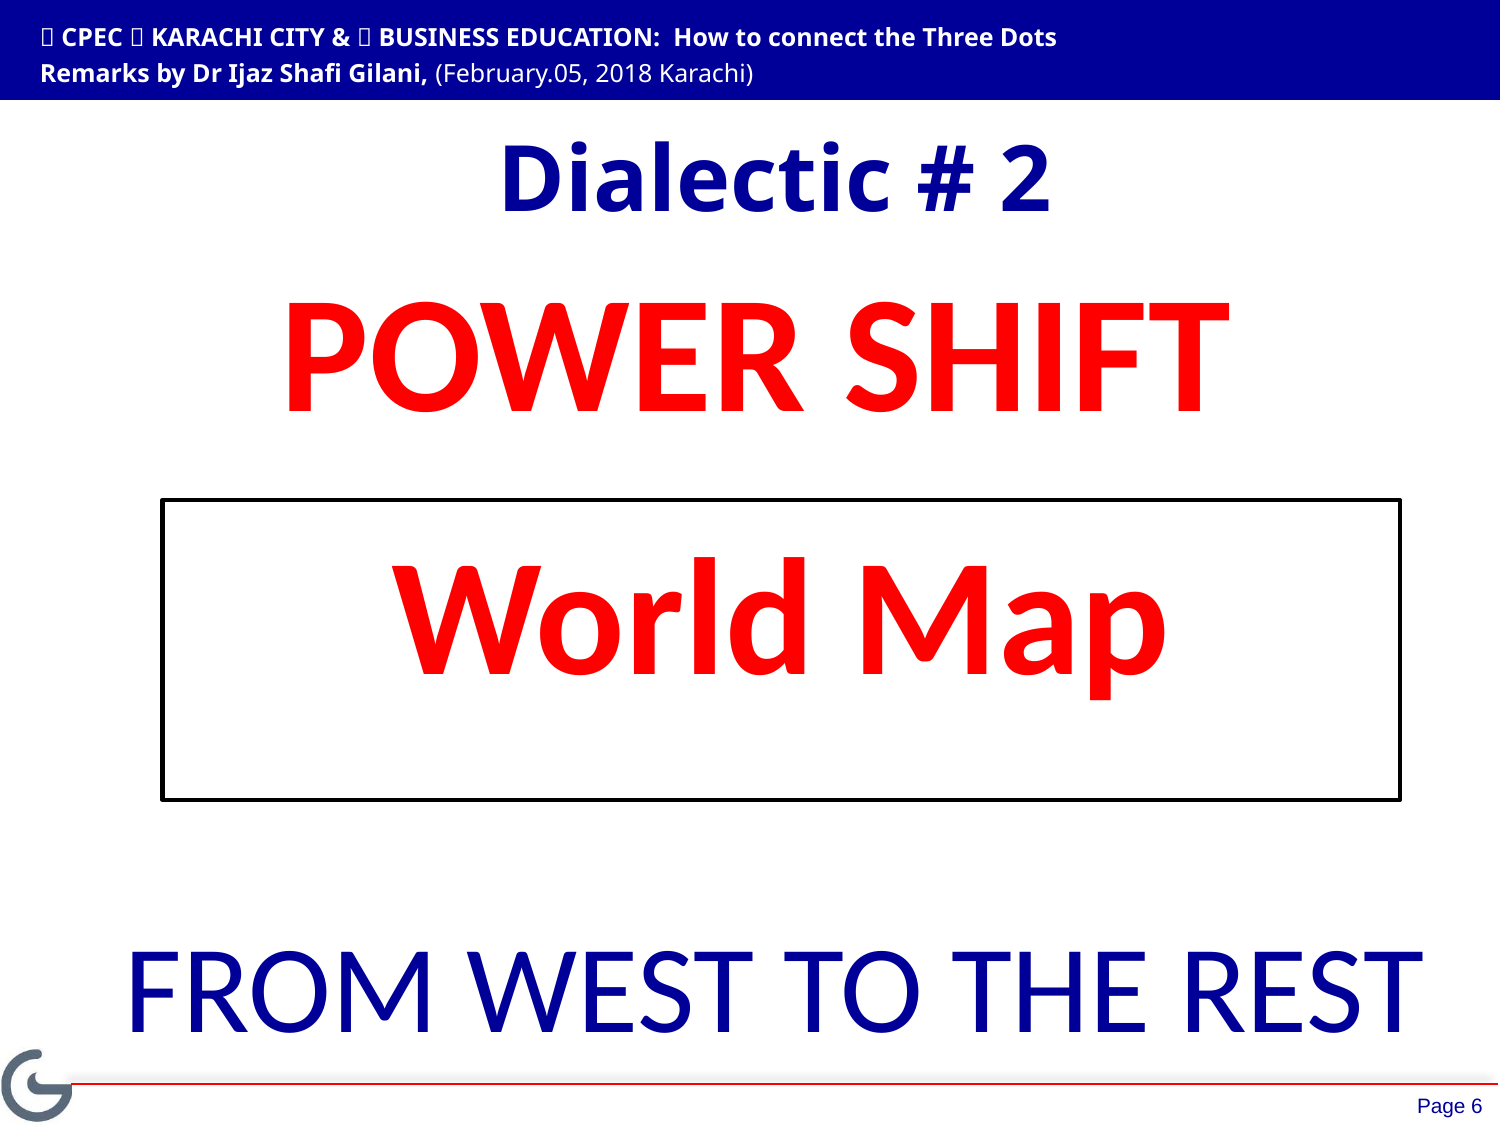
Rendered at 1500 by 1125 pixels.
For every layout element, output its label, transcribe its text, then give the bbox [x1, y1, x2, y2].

text_box World Map [125, 500, 1438, 750]
text_box [160, 750, 1402, 802]
slide_number Page 6 [1147, 1075, 1498, 1125]
text_box  CPEC  KARACHI CITY &  BUSINESS EDUCATION: How to connect the Three Dots Remarks by Dr Ijaz Shafi Gilani, (February.05, 2018 Karachi) [24, 7, 1450, 138]
picture [0, 1047, 73, 1123]
text_box FROM WEST TO THE REST [62, 900, 1488, 1088]
title Dialectic # 2 [137, 138, 1413, 250]
subtitle POWER SHIFT [99, 237, 1413, 488]
